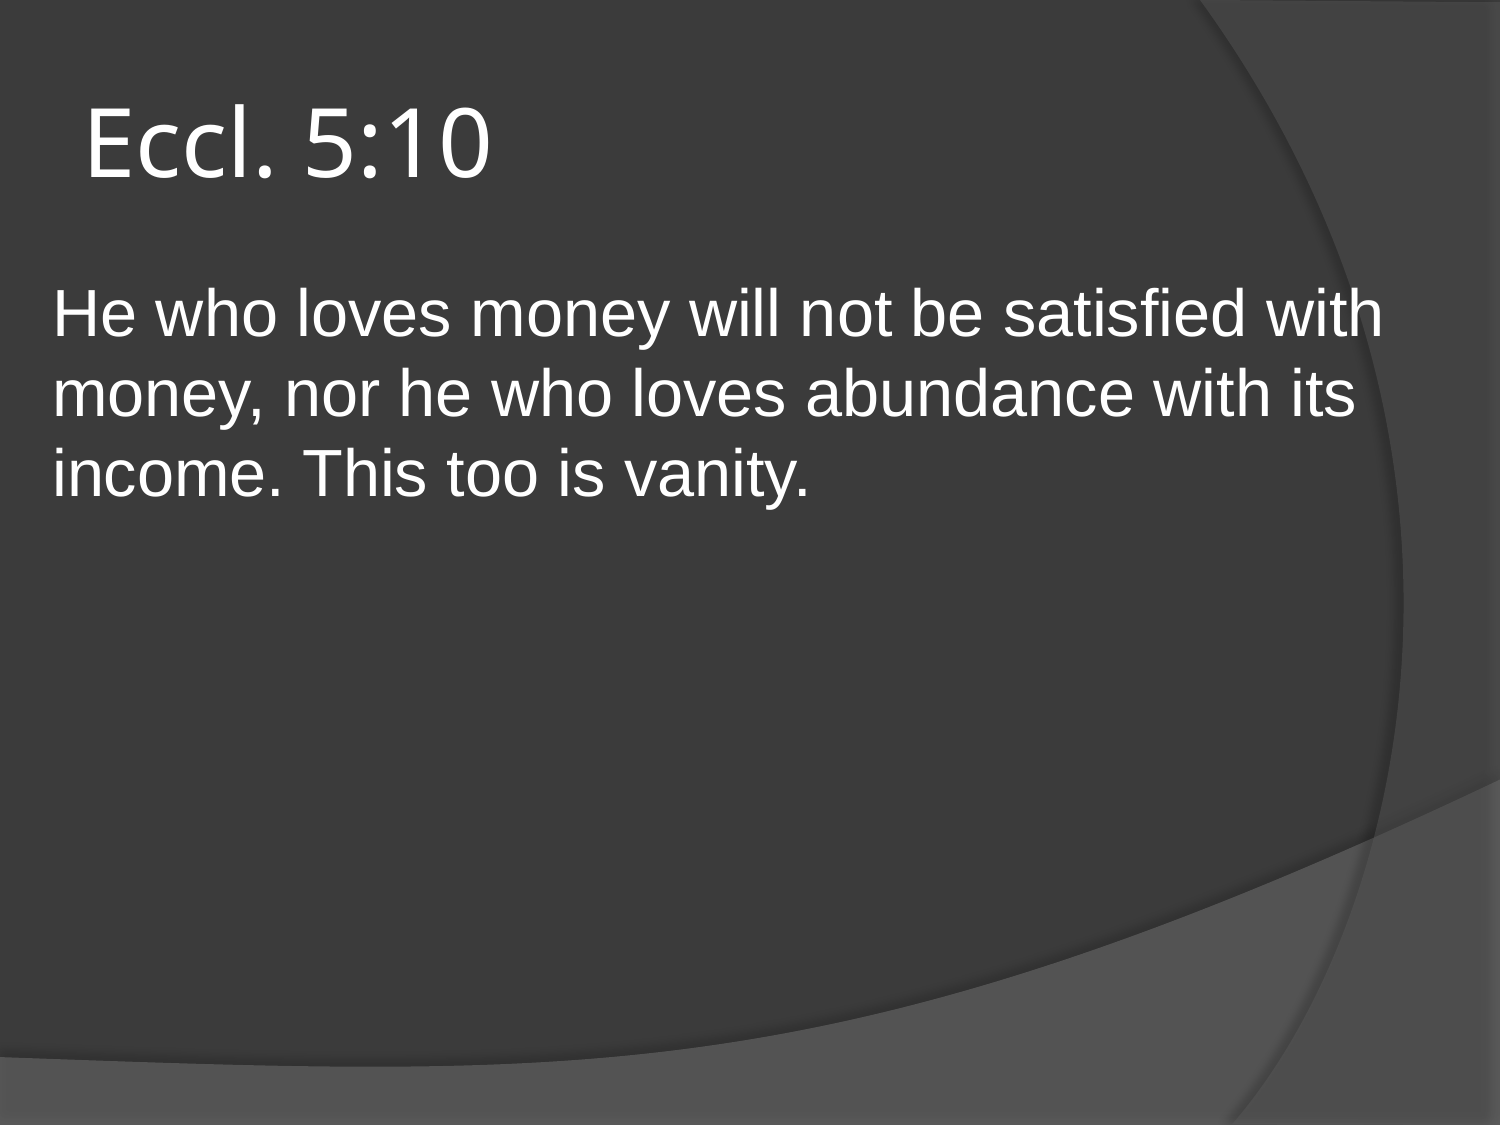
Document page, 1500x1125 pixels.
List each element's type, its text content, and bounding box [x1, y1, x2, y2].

text_box He who loves money will not be satisfied with money, nor he who loves abundance with its income. This too is vanity. [37, 262, 1450, 518]
title Eccl. 5:10 [75, 45, 1301, 233]
